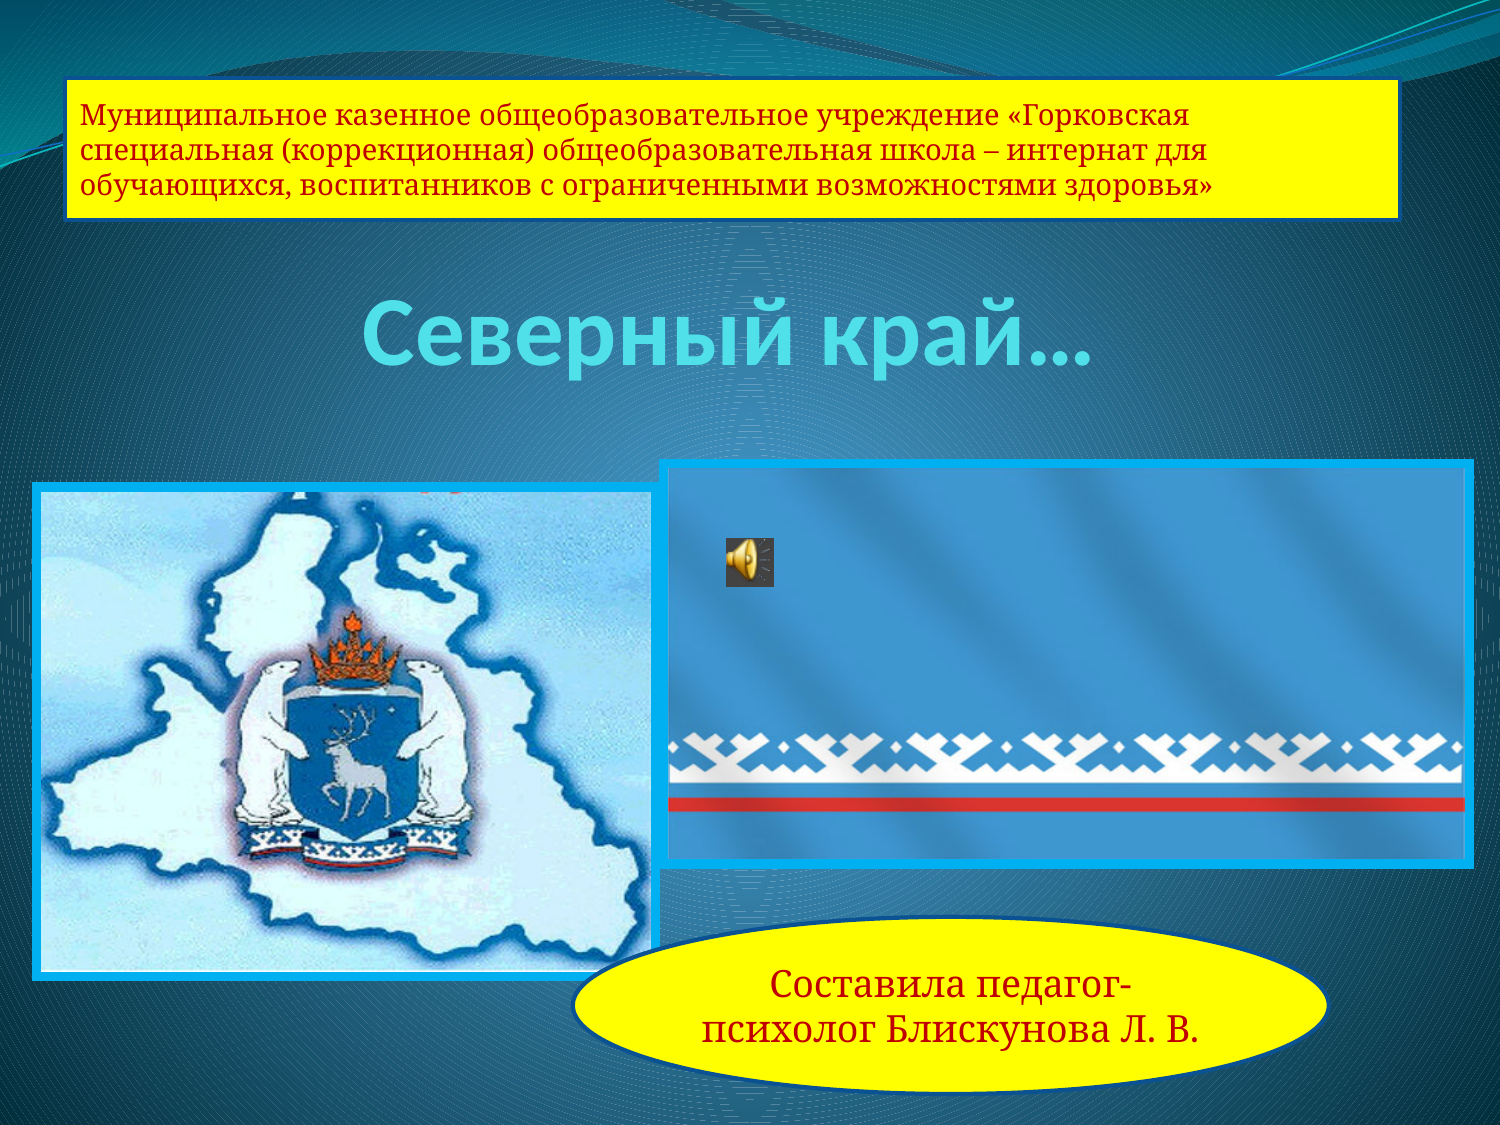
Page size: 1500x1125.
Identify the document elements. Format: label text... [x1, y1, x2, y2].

picture [42, 493, 651, 972]
text_box Муниципальное казенное общеобразовательное учреждение «Горковская специальная (коррекционная) общеобразовательная школа – интернат для обучающихся, воспитанников с ограниченными возможностями здоровья» [63, 76, 1402, 222]
title Северный край… [87, 265, 1376, 386]
picture [669, 469, 1464, 858]
text_box Составила педагог-психолог Блискунова Л. В. [570, 914, 1331, 1097]
